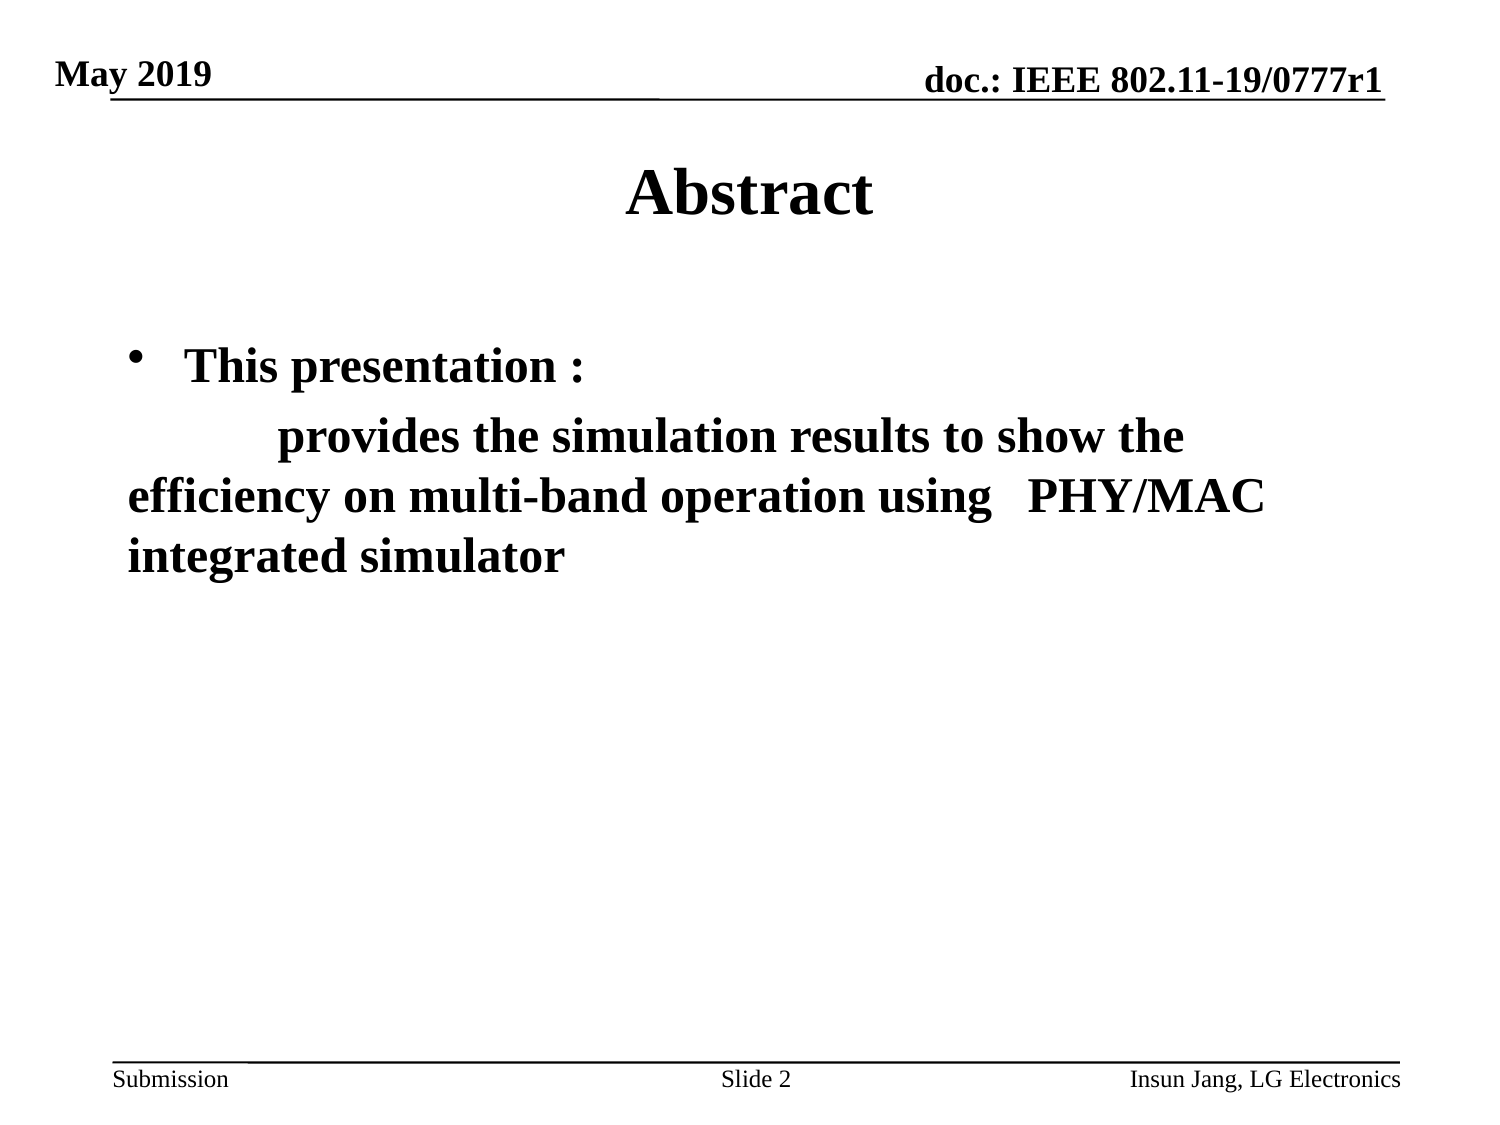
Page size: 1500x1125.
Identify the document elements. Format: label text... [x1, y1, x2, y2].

title Abstract [112, 112, 1388, 263]
footer Insun Jang, LG Electronics [1125, 1061, 1402, 1093]
list This presentation : provides the simulation results to show the efficiency on multi-band operation using PHY/MAC integrated simulator [112, 324, 1402, 1000]
slide_number Slide 2 [712, 1061, 800, 1093]
